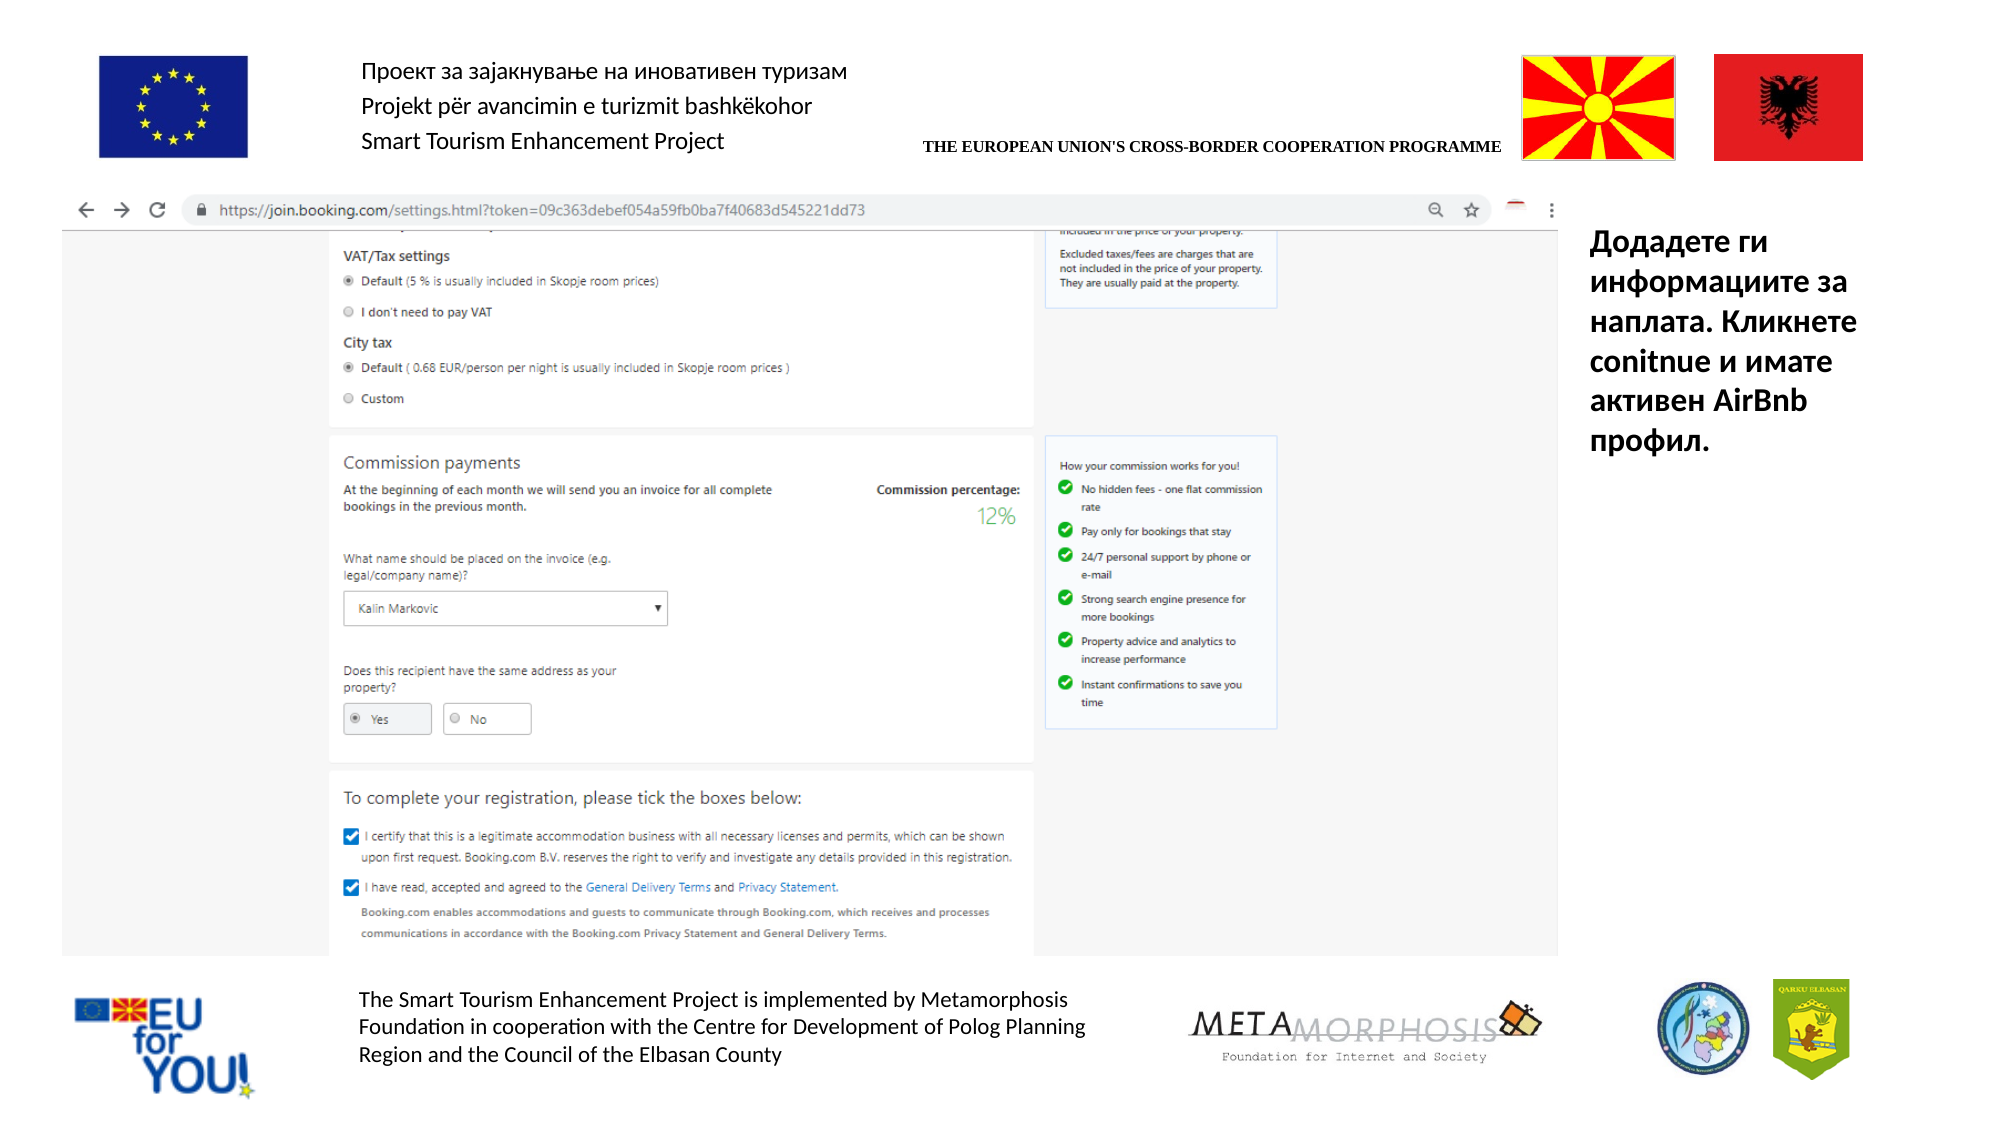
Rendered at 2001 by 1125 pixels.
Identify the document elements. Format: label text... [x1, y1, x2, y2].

picture [1174, 978, 1558, 1074]
text_box Проект за зајакнување на иновативен туризам Projekt për avancimin e turizmit bashkëkohor Smart Tourism Enhancement Project [361, 54, 885, 164]
picture [96, 53, 250, 161]
text_box The Smart Tourism Enhancement Project is implemented by Metamorphosis Foundation in cooperation with the Centre for Development of Polog Planning Region and the Council of the Elbasan County [344, 976, 1139, 1075]
text_box THE EUROPEAN UNION'S CROSS-BORDER COOPERATION PROGRAMME [907, 128, 1518, 163]
picture [61, 190, 1558, 956]
picture [1521, 54, 1676, 161]
picture [1713, 54, 1863, 162]
picture [1642, 978, 1763, 1078]
picture [39, 978, 279, 1107]
picture [1772, 978, 1850, 1081]
text_box Додадете ги информациите за наплата. Кликнете conitnue и имате активен AirBnb профил. [1575, 211, 1951, 466]
